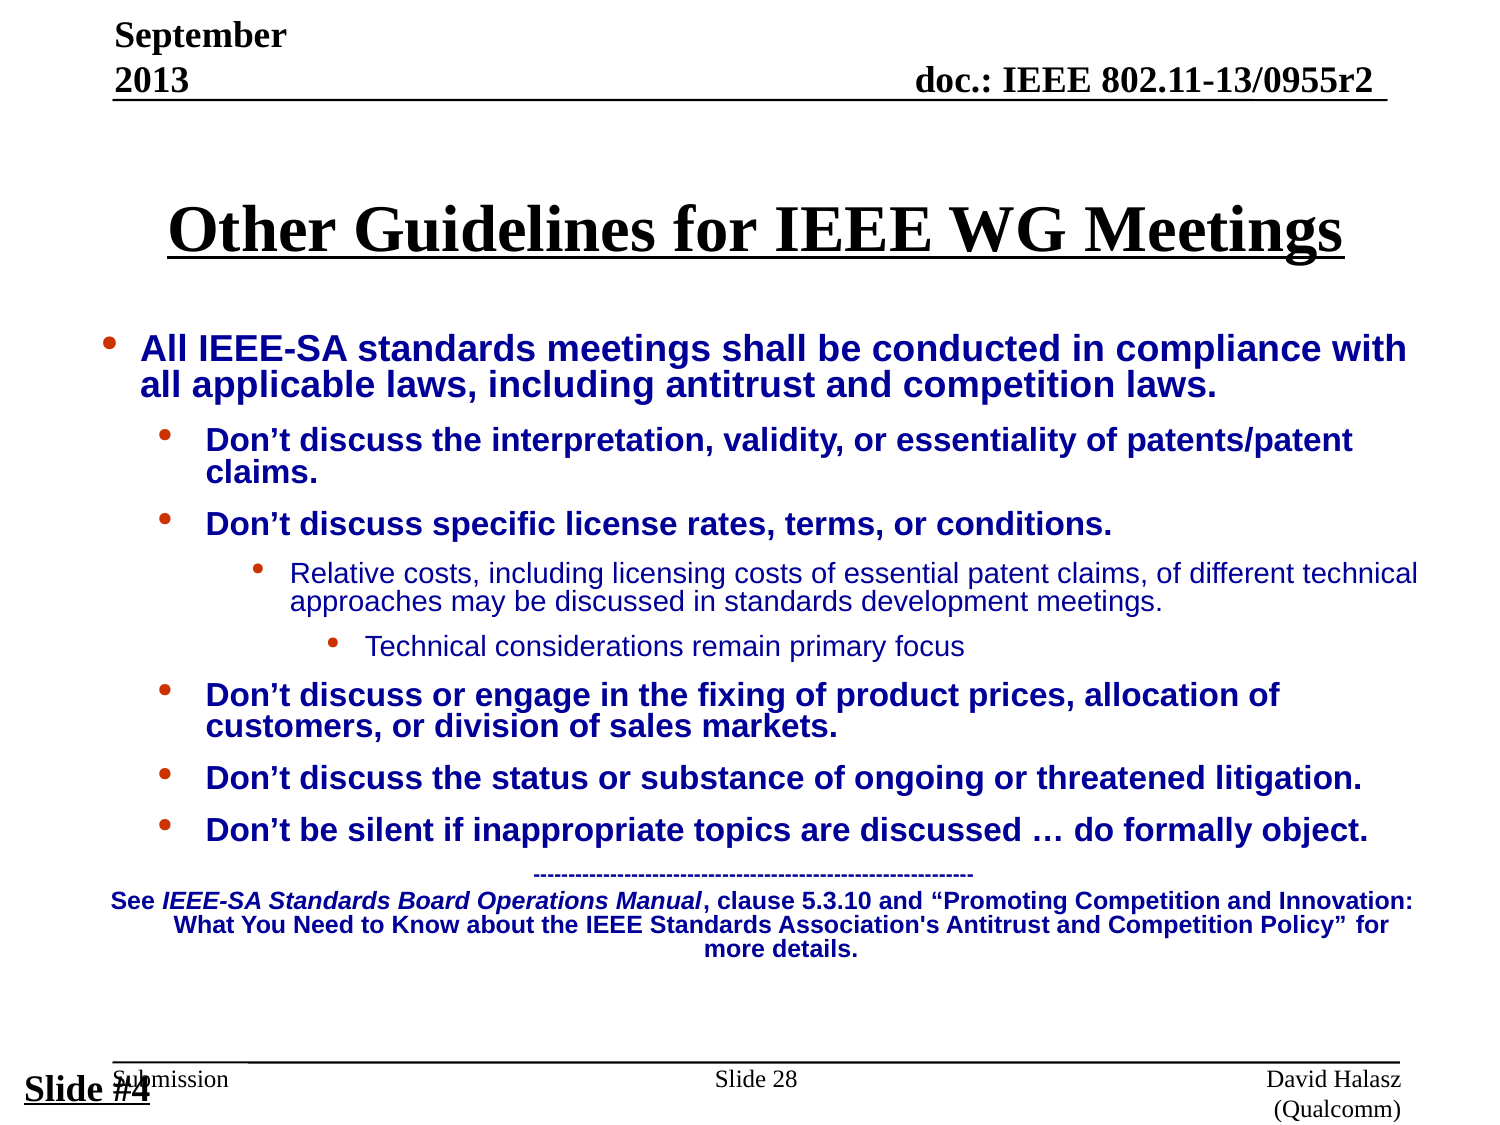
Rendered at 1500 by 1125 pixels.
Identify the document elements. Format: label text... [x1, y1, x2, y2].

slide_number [114, 54, 333, 101]
text_box [87, 37, 1438, 163]
text_box Slide #4 [9, 1056, 166, 1116]
title Other Guidelines for IEEE WG Meetings [62, 174, 1451, 276]
slide_number Slide 28 [712, 1061, 800, 1093]
footer David Halasz (Qualcomm) [1264, 1061, 1402, 1093]
text_box All IEEE-SA standards meetings shall be conducted in compliance with all applicable laws, including antitrust and competition laws. Don’t discuss the interpretation, validity, or essentiality of patents/patent claims. Don’t discuss specific license rates, terms, or conditions. Relative costs, including licensing costs of essential patent claims, of different technical approaches may be discussed in standards development meetings. Technical considerations remain primary focus Don’t discuss or engage in the fixing of product prices, allocation of customers, or division of sales markets. Don’t discuss the status or substance of ongoing or threatened litigation. Don’t be silent if inappropriate topics are discussed … do formally object. --------------------------------------------------------------- See IEEE-SA Standards Board Operations Manual, clause 5.3.10 and “Promoting Competition and Innovation: What You Need to Know about the IEEE Standards Association's Antitrust and Competition Policy” for more details. [87, 299, 1438, 1038]
